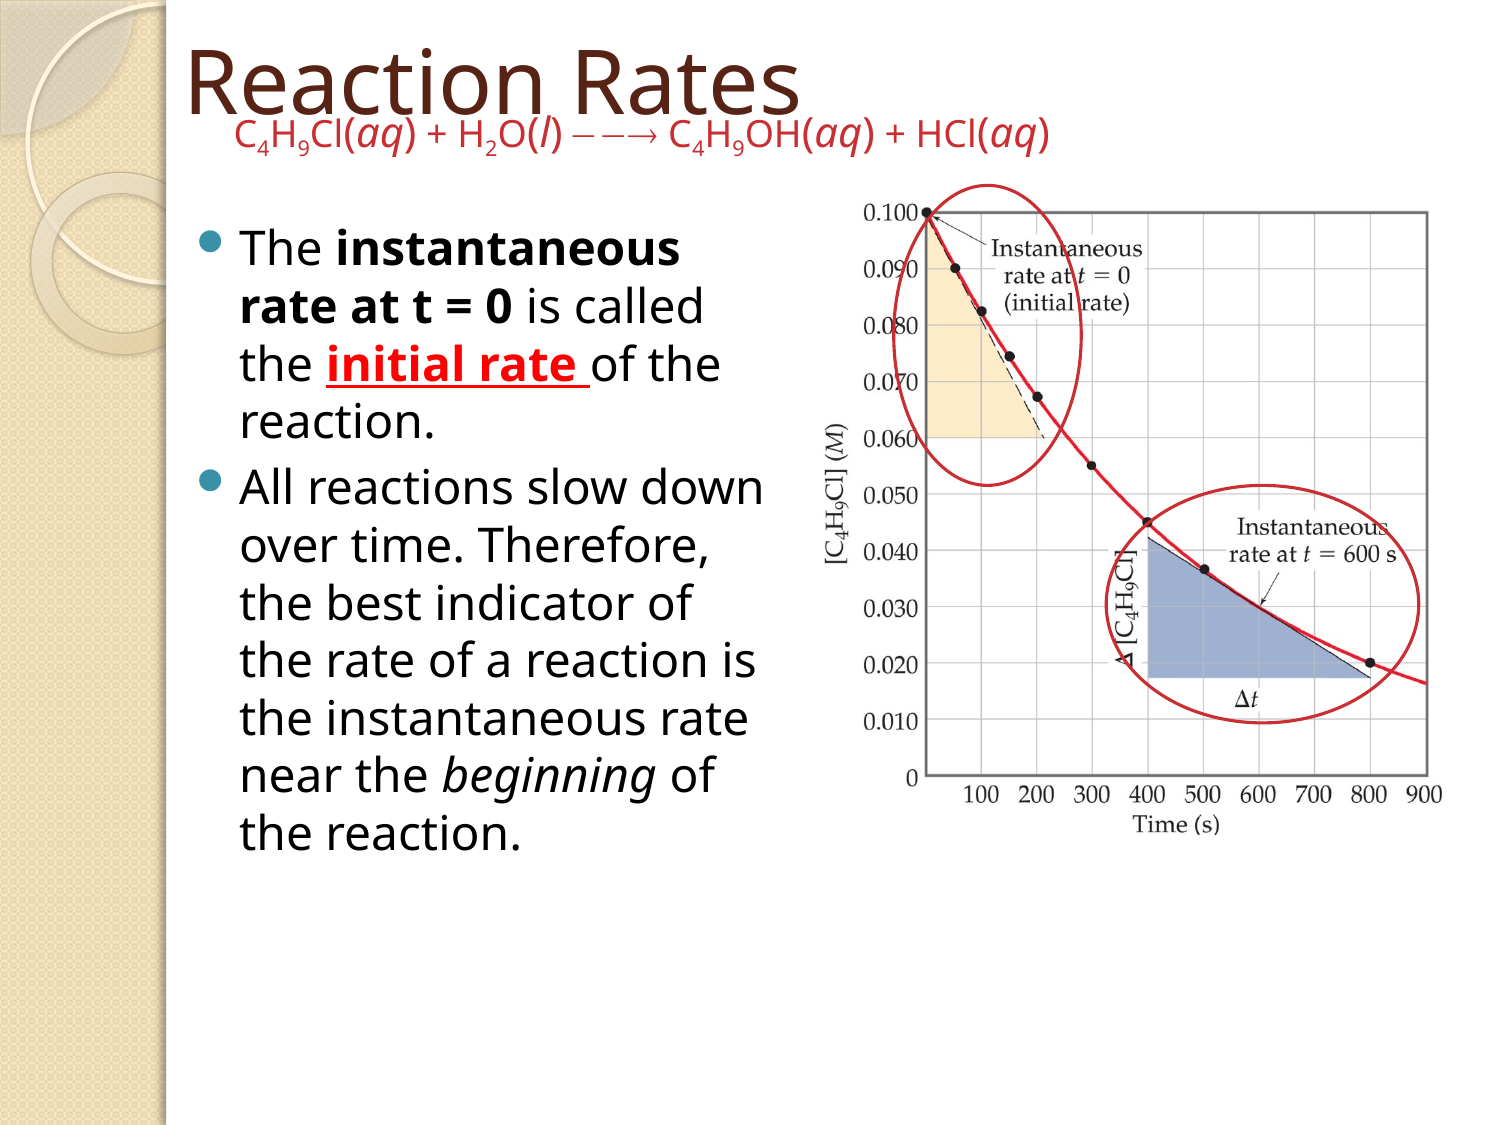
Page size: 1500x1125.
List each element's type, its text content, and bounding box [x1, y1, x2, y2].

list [818, 197, 1448, 835]
list The instantaneous rate at t = 0 is called the initial rate of the reaction. All reactions slow down over time. Therefore, the best indicator of the rate of a reaction is the instantaneous rate near the beginning of the reaction. [168, 210, 794, 886]
title Reaction Rates [168, 0, 1444, 173]
text_box [956, 185, 1019, 194]
text_box C4H9Cl(aq) + H2O(l)  C4H9OH(aq) + HCl(aq) [218, 97, 1391, 168]
